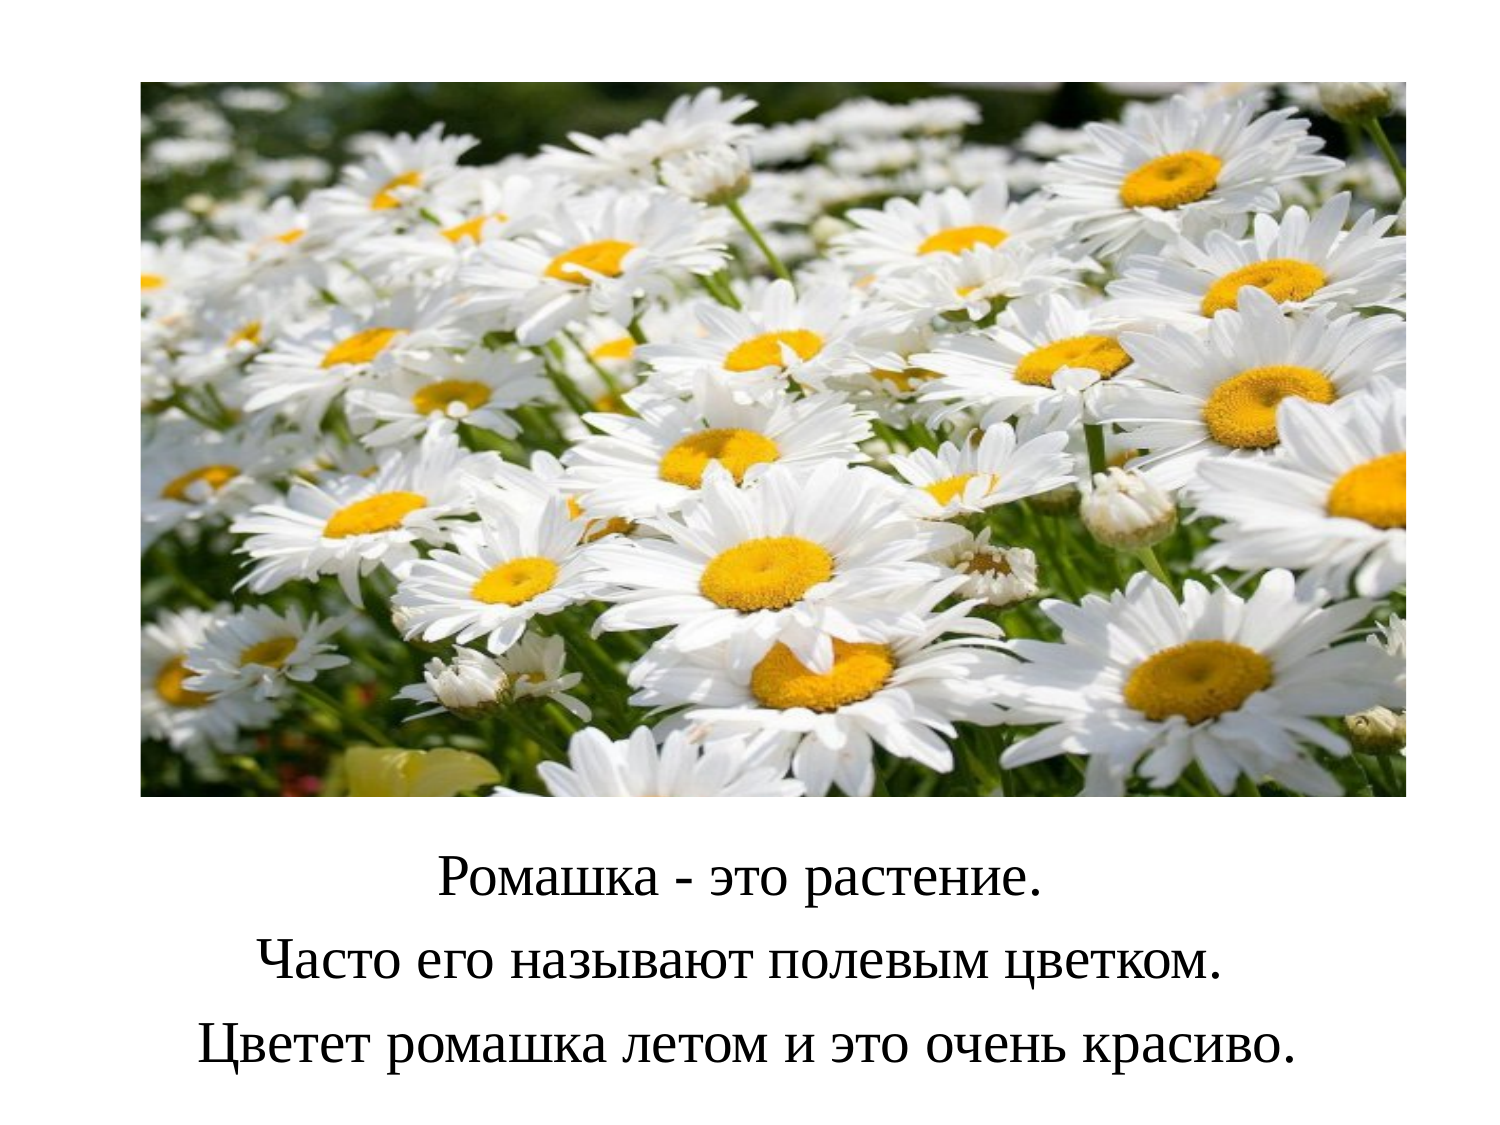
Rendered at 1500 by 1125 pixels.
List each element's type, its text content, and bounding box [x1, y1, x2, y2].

list Ромашка - это растение. Часто его называют полевым цветком. Цветет ромашка летом и это очень красиво. [70, 58, 1425, 1090]
picture [140, 81, 1407, 798]
